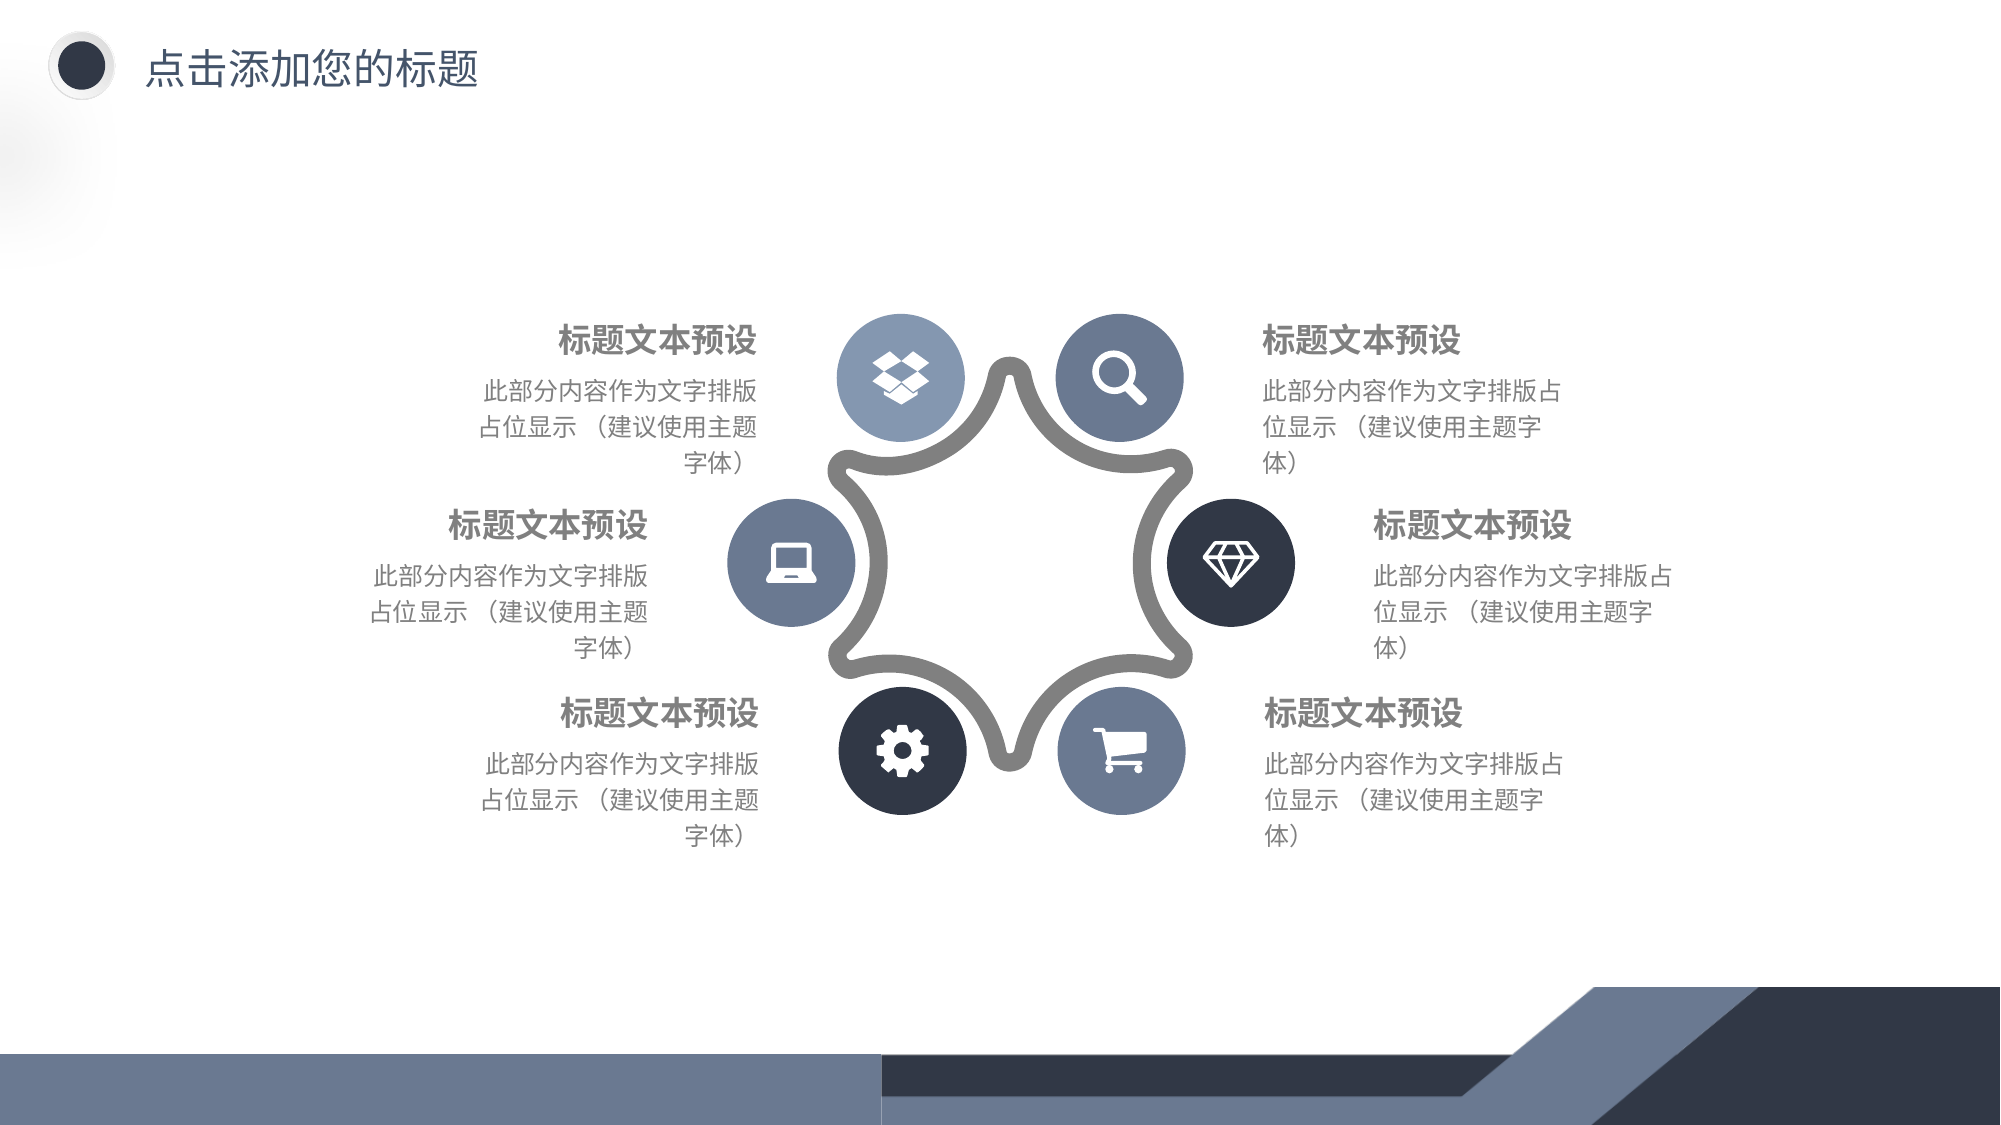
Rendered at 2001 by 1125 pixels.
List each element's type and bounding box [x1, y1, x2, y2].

text_box [446, 681, 839, 824]
text_box [1183, 308, 1594, 451]
picture [881, 987, 2000, 1125]
text_box [1185, 681, 1596, 824]
text_box [1295, 493, 1705, 636]
text_box [335, 493, 728, 636]
text_box [727, 313, 1296, 816]
text_box [444, 308, 837, 451]
